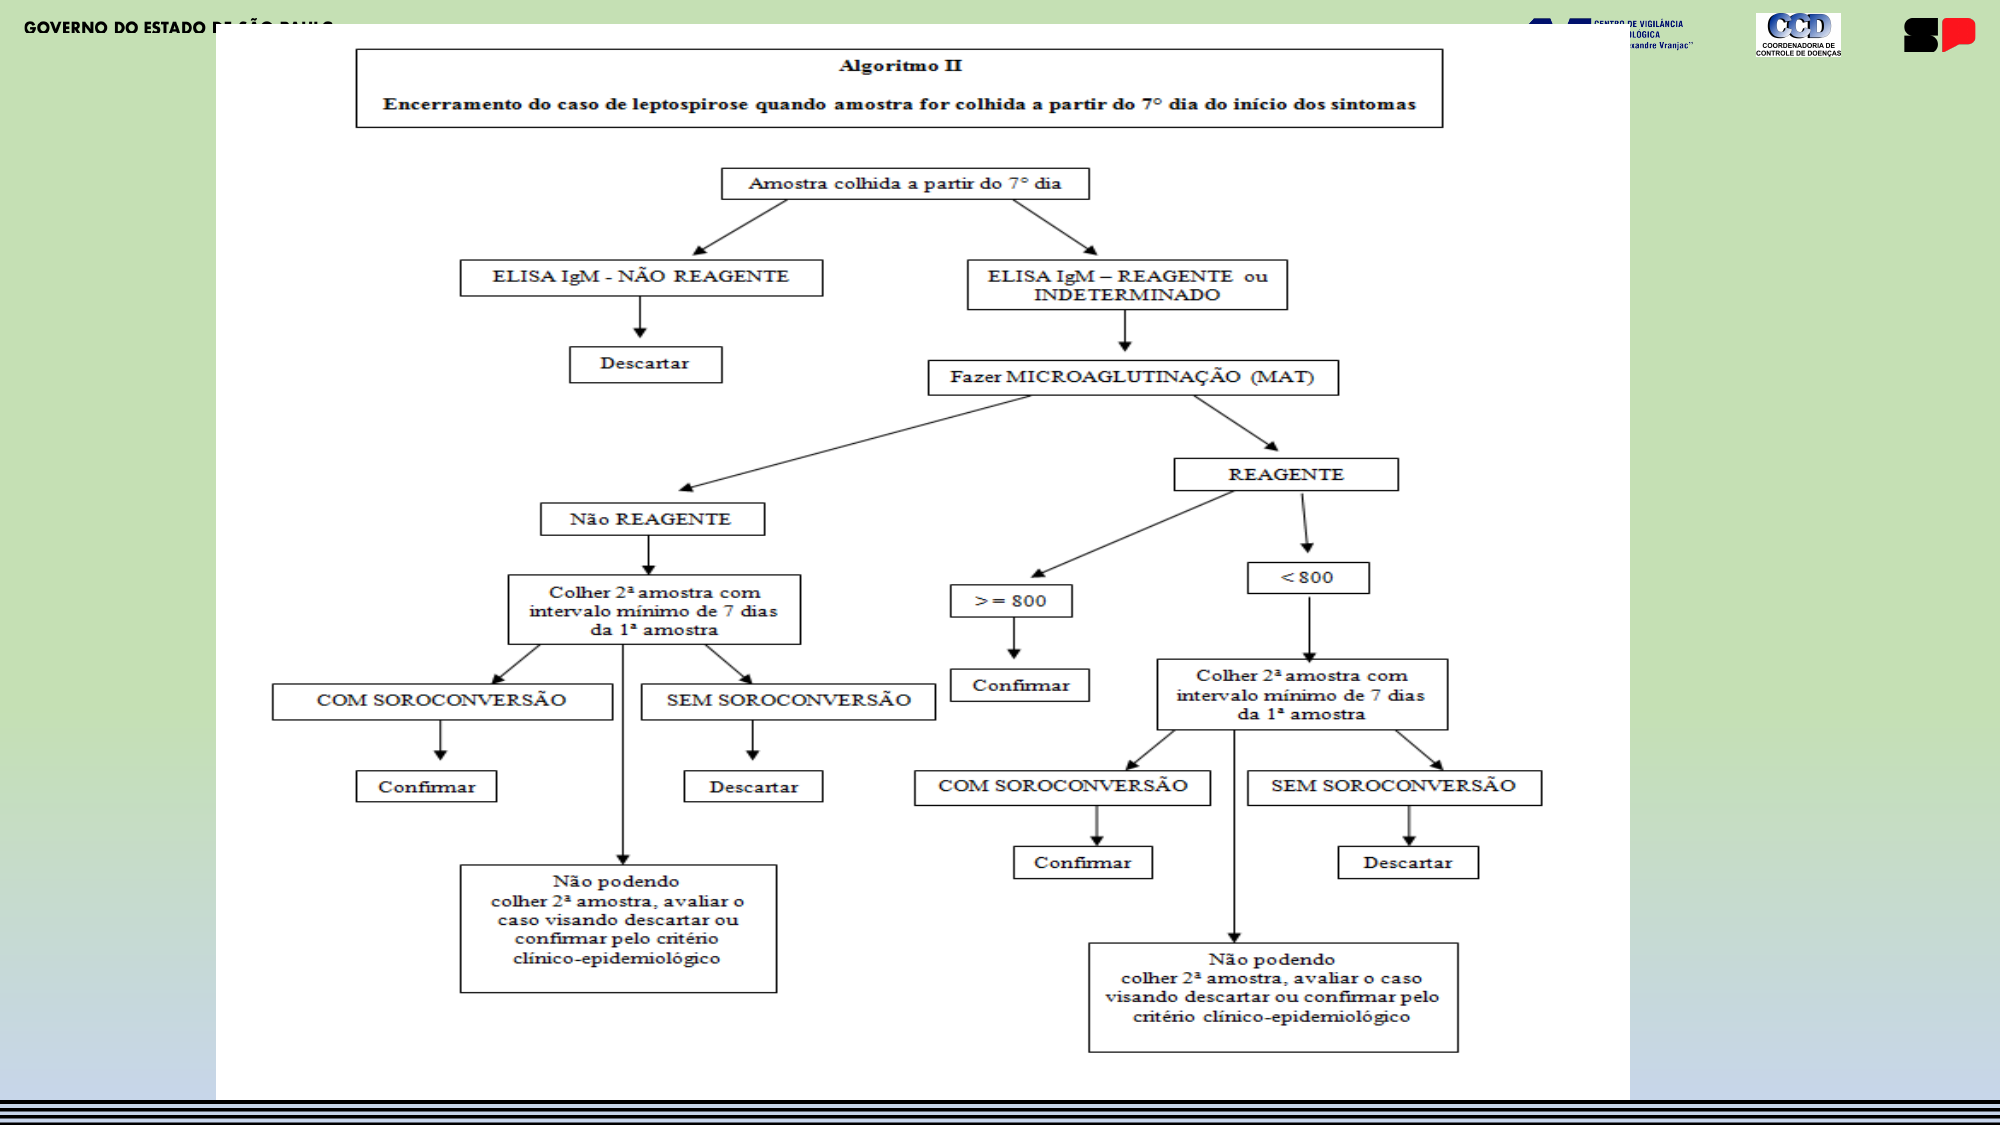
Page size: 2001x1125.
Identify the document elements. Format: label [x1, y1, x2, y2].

picture [216, 18, 1693, 1100]
picture [1756, 13, 1841, 57]
